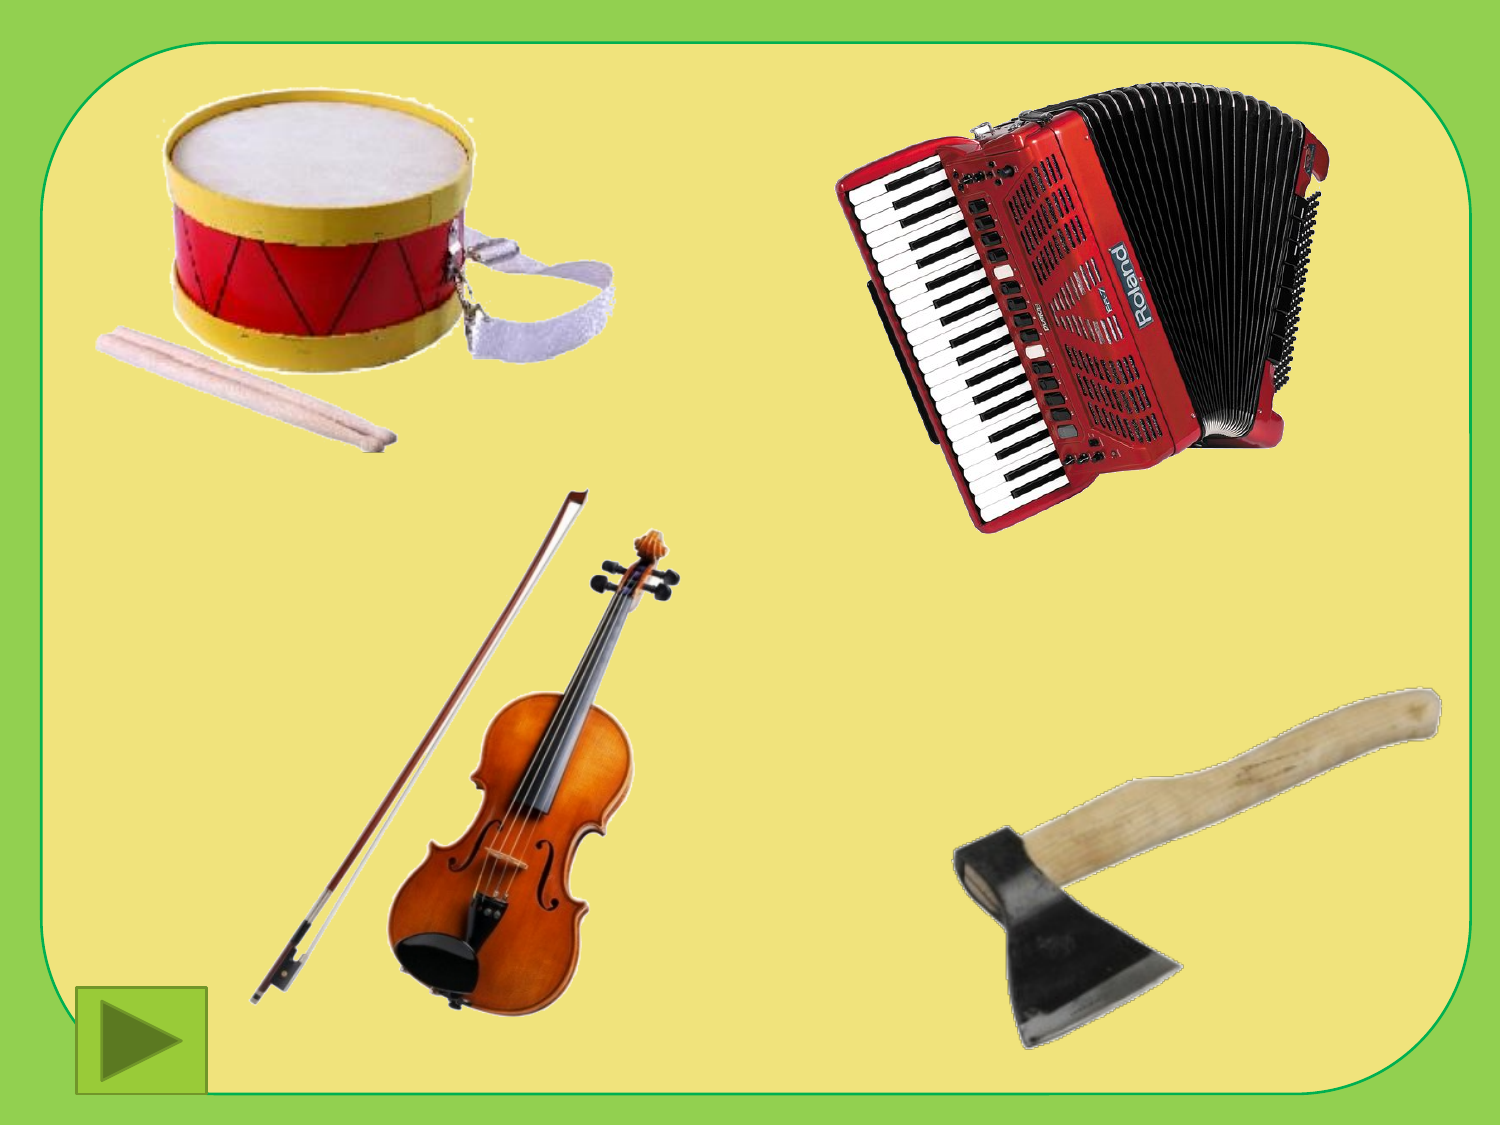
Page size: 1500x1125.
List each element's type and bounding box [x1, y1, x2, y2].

text_box [39, 41, 1472, 1096]
picture [950, 621, 1459, 1125]
picture [40, 0, 770, 1022]
text_box [75, 986, 208, 1095]
picture [832, 42, 1363, 540]
